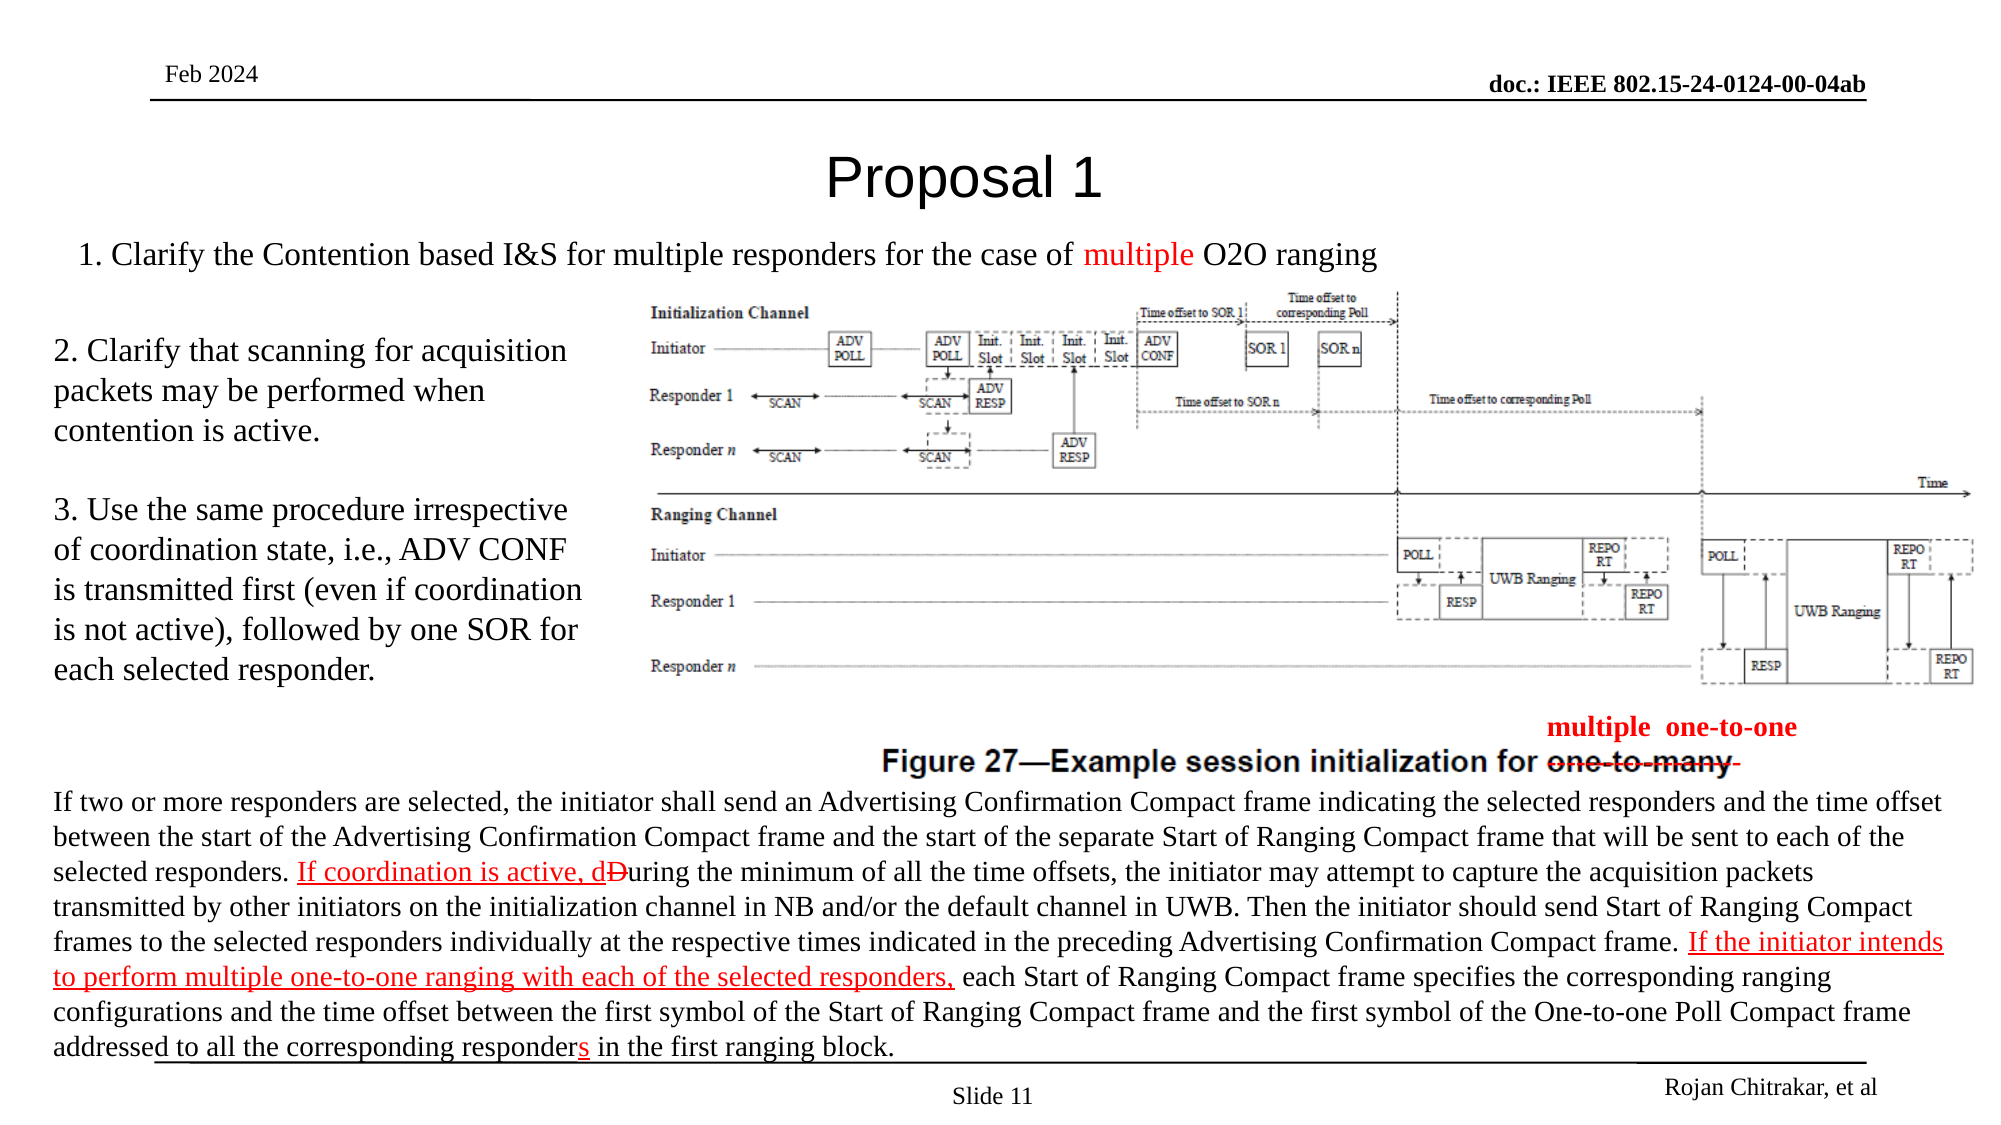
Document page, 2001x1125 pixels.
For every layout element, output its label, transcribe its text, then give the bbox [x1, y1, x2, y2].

slide_number Slide 11 [921, 1075, 1065, 1115]
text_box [645, 278, 1979, 787]
title Proposal 1 [66, 112, 1864, 237]
text_box 1. Clarify the Contention based I&S for multiple responders for the case of multiple O2O ranging [63, 224, 1393, 280]
text_box If two or more responders are selected, the initiator shall send an Advertising Confirmation Compact frame indicating the selected responders and the time offset between the start of the Advertising Confirmation Compact frame and the start of the separate Start of Ranging Compact frame that will be sent to each of the selected responders. If coordination is active, dDuring the minimum of all the time offsets, the initiator may attempt to capture the acquisition packets transmitted by other initiators on the initialization channel in NB and/or the default channel in UWB. Then the initiator should send Start of Ranging Compact frames to the selected responders individually at the respective times indicated in the preceding Advertising Confirmation Compact frame. If the initiator intends to perform multiple one-to-one ranging with each of the selected responders, each Start of Ranging Compact frame specifies the corresponding ranging configurations and the time offset between the first symbol of the Start of Ranging Compact frame and the first symbol of the One-to-one Poll Compact frame addressed to all the corresponding responders in the first ranging block. [38, 775, 1969, 1070]
text_box 2. Clarify that scanning for acquisition packets may be performed when contention is active. 3. Use the same procedure irrespective of coordination state, i.e., ADV CONF is transmitted first (even if coordination is not active), followed by one SOR for each selected responder. [38, 320, 611, 695]
